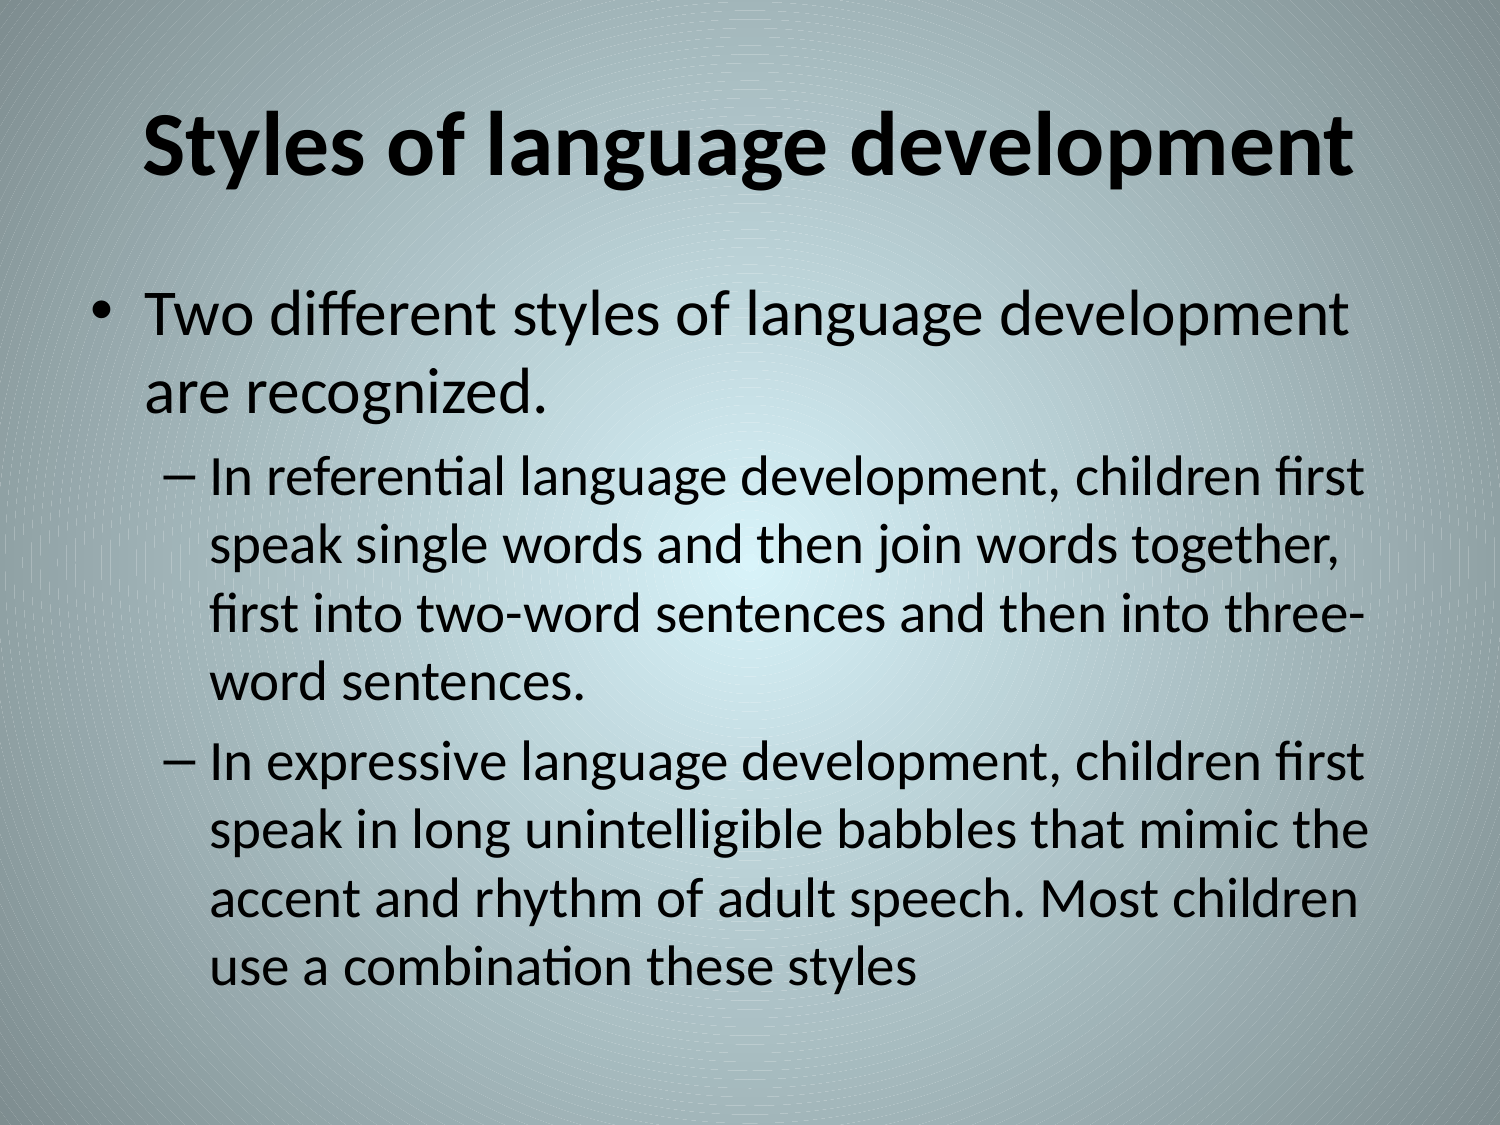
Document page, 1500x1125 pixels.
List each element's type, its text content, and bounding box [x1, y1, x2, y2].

list Two different styles of language development are recognized. In referential language development, children first speak single words and then join words together, first into two-word sentences and then into three-word sentences. In expressive language development, children first speak in long unintelligible babbles that mimic the accent and rhythm of adult speech. Most children use a combination these styles [75, 262, 1425, 1005]
title Styles of language development [75, 45, 1425, 233]
